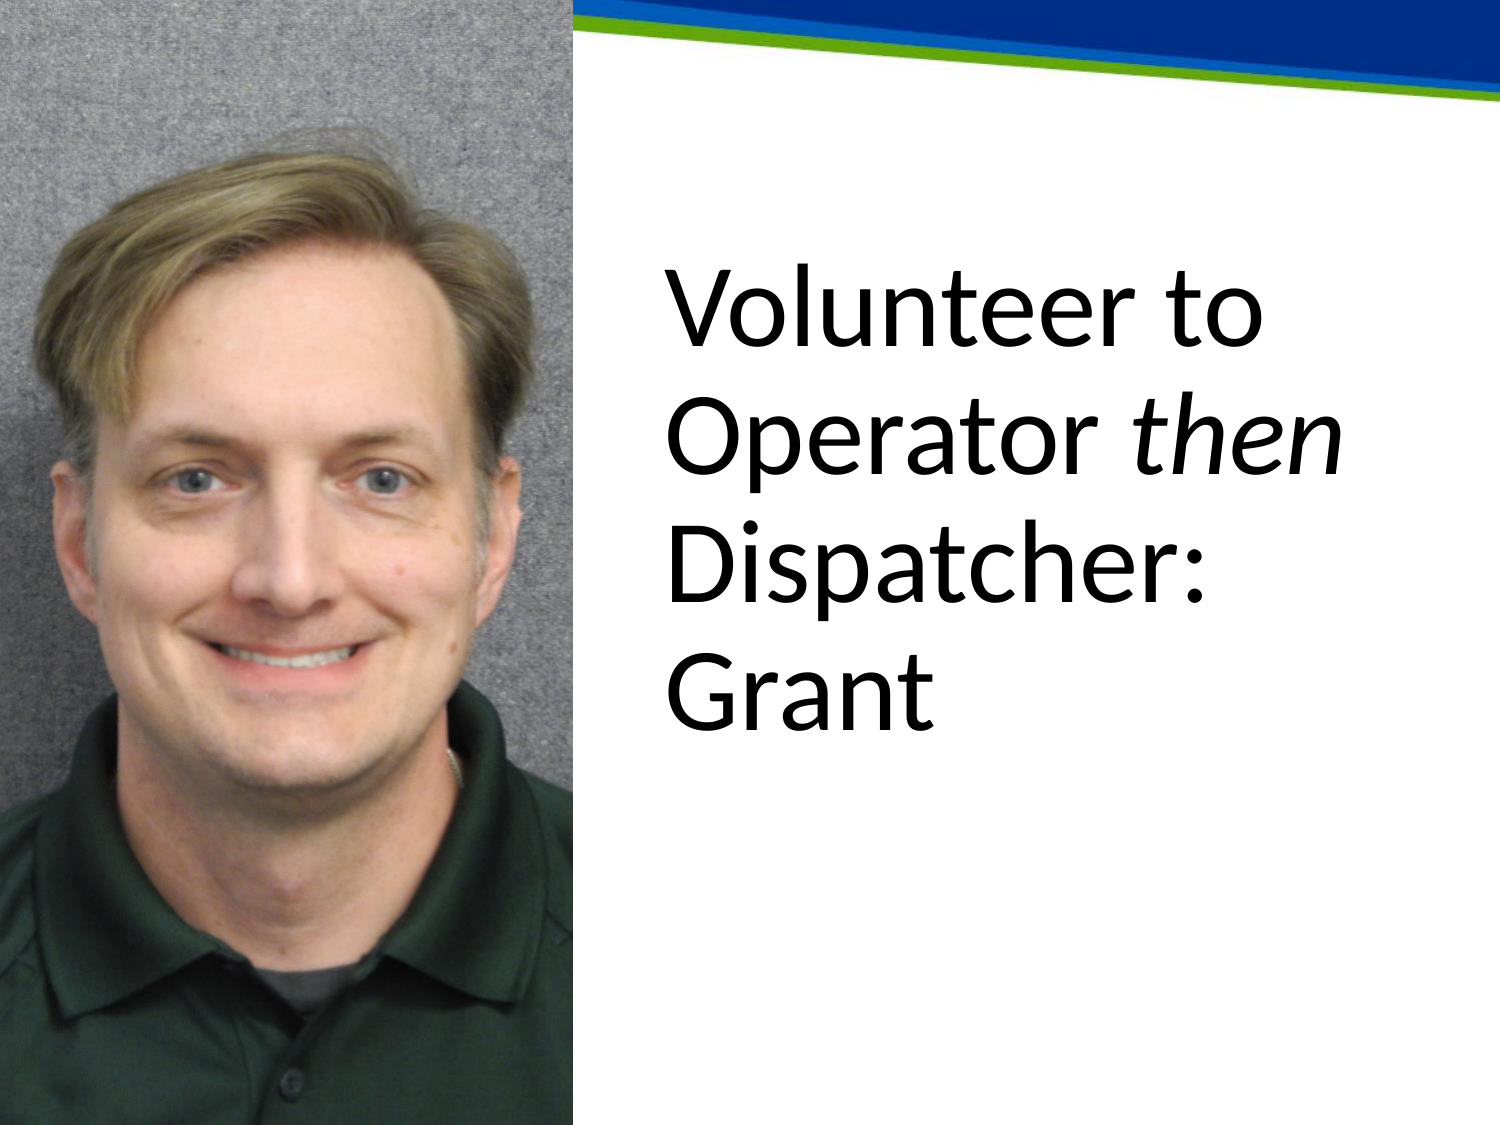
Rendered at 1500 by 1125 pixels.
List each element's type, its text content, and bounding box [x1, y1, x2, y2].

title Volunteer to Operator then Dispatcher: Grant [649, 104, 1422, 765]
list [0, 0, 573, 1125]
picture [573, 0, 1500, 133]
